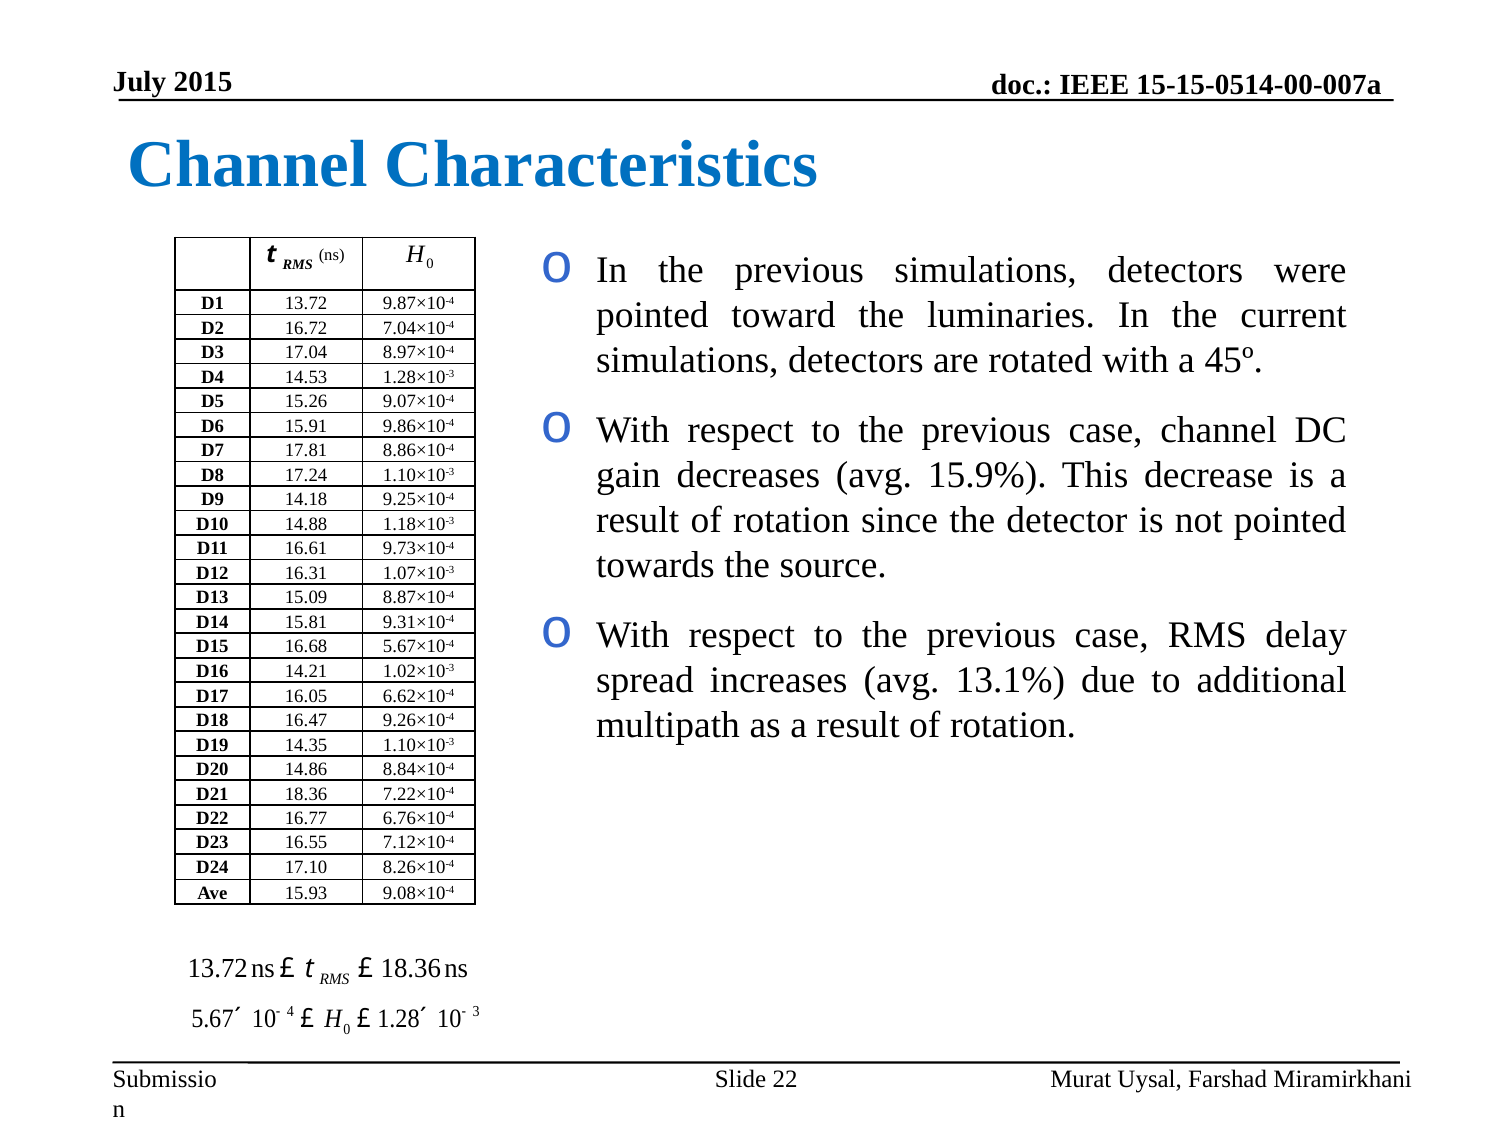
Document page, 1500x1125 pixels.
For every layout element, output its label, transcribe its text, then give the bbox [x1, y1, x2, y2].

table_cell D4 [176, 364, 249, 387]
table_cell 15.26 [251, 389, 362, 412]
table_cell 15.93 [251, 880, 362, 903]
table_cell D2 [176, 315, 249, 338]
table_cell 9.86×10-4 [363, 413, 474, 436]
table_cell 9.73×10-4 [363, 536, 474, 559]
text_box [188, 998, 485, 1042]
table_cell 7.04×10-4 [363, 315, 474, 338]
table_cell 14.88 [251, 511, 362, 534]
table_cell Ave [176, 880, 249, 903]
table_cell D20 [176, 757, 249, 779]
table_cell D1 [176, 291, 249, 314]
table_cell 1.07×10-3 [363, 560, 474, 583]
table_cell 7.22×10-4 [363, 781, 474, 804]
table_cell D17 [176, 683, 249, 706]
table_cell 6.76×10-4 [363, 806, 474, 828]
table_cell 9.07×10-4 [363, 389, 474, 412]
table_cell D11 [176, 536, 249, 559]
table_cell D8 [176, 462, 249, 485]
table_cell 16.47 [251, 708, 362, 730]
table_cell 16.68 [251, 634, 362, 657]
table_cell 14.53 [251, 364, 362, 387]
table_cell 16.61 [251, 536, 362, 559]
table_cell D23 [176, 830, 249, 853]
table_cell 14.86 [251, 757, 362, 779]
table_cell D13 [176, 585, 249, 608]
table_header [176, 238, 249, 289]
table_cell D19 [176, 732, 249, 755]
text_box In the previous simulations, detectors were pointed toward the luminaries. In the current simulations, detectors are rotated with a 45º. With respect to the previous case, channel DC gain decreases (avg. 15.9%). This decrease is a result of rotation since the detector is not pointed towards the source. With respect to the previous case, RMS delay spread increases (avg. 13.1%) due to additional multipath as a result of rotation. [524, 237, 1363, 823]
table_cell 15.81 [251, 610, 362, 632]
table_cell 9.87×10-4 [363, 291, 474, 314]
table_cell 1.10×10-3 [363, 462, 474, 485]
table_cell 1.02×10-3 [363, 659, 474, 681]
table_cell 9.08×10-4 [363, 880, 474, 903]
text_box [262, 237, 319, 276]
table_header (ns) [251, 238, 362, 289]
table_cell 8.87×10-4 [363, 585, 474, 608]
table_cell 13.72 [251, 291, 362, 314]
text_box Channel Characteristics [112, 112, 1264, 213]
table_cell D24 [176, 855, 249, 879]
table_cell 17.04 [251, 340, 362, 363]
table_cell 14.35 [251, 732, 362, 755]
table_cell 17.10 [251, 855, 362, 879]
table_cell 8.84×10-4 [363, 757, 474, 779]
table_cell 14.21 [251, 659, 362, 681]
table_cell D12 [176, 560, 249, 583]
table_cell 17.81 [251, 438, 362, 461]
table_cell 16.05 [251, 683, 362, 706]
table_header [363, 238, 474, 289]
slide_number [112, 62, 375, 98]
table_cell 15.09 [251, 585, 362, 608]
table_cell 1.28×10-3 [363, 364, 474, 387]
footer Murat Uysal, Farshad Miramirkhani [900, 1062, 1413, 1093]
table_cell 16.72 [251, 315, 362, 338]
table_cell 18.36 [251, 781, 362, 804]
table_cell D10 [176, 511, 249, 534]
table_cell 9.25×10-4 [363, 487, 474, 510]
table_cell 16.31 [251, 560, 362, 583]
table_cell 1.10×10-3 [363, 732, 474, 755]
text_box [401, 237, 438, 276]
table_cell 8.97×10-4 [363, 340, 474, 363]
table_cell D5 [176, 389, 249, 412]
table_cell D3 [176, 340, 249, 363]
table_cell 5.67×10-4 [363, 634, 474, 657]
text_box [186, 949, 473, 992]
table_cell 17.24 [251, 462, 362, 485]
table_cell D18 [176, 708, 249, 730]
table_cell 16.55 [251, 830, 362, 853]
table_cell D16 [176, 659, 249, 681]
table_cell 6.62×10-4 [363, 683, 474, 706]
table_cell D21 [176, 781, 249, 804]
table_cell 8.26×10-4 [363, 855, 474, 879]
table_cell D6 [176, 413, 249, 436]
table_cell 15.91 [251, 413, 362, 436]
table_cell 9.26×10-4 [363, 708, 474, 730]
table_cell 1.18×10-3 [363, 511, 474, 534]
table_cell D14 [176, 610, 249, 632]
table_cell 8.86×10-4 [363, 438, 474, 461]
table_cell D9 [176, 487, 249, 510]
table_cell 16.77 [251, 806, 362, 828]
table_cell 14.18 [251, 487, 362, 510]
table_cell D22 [176, 806, 249, 828]
table_cell 9.31×10-4 [363, 610, 474, 632]
table_cell D7 [176, 438, 249, 461]
table_cell 7.12×10-4 [363, 830, 474, 853]
table_cell D15 [176, 634, 249, 657]
slide_number Slide 22 [712, 1062, 800, 1093]
